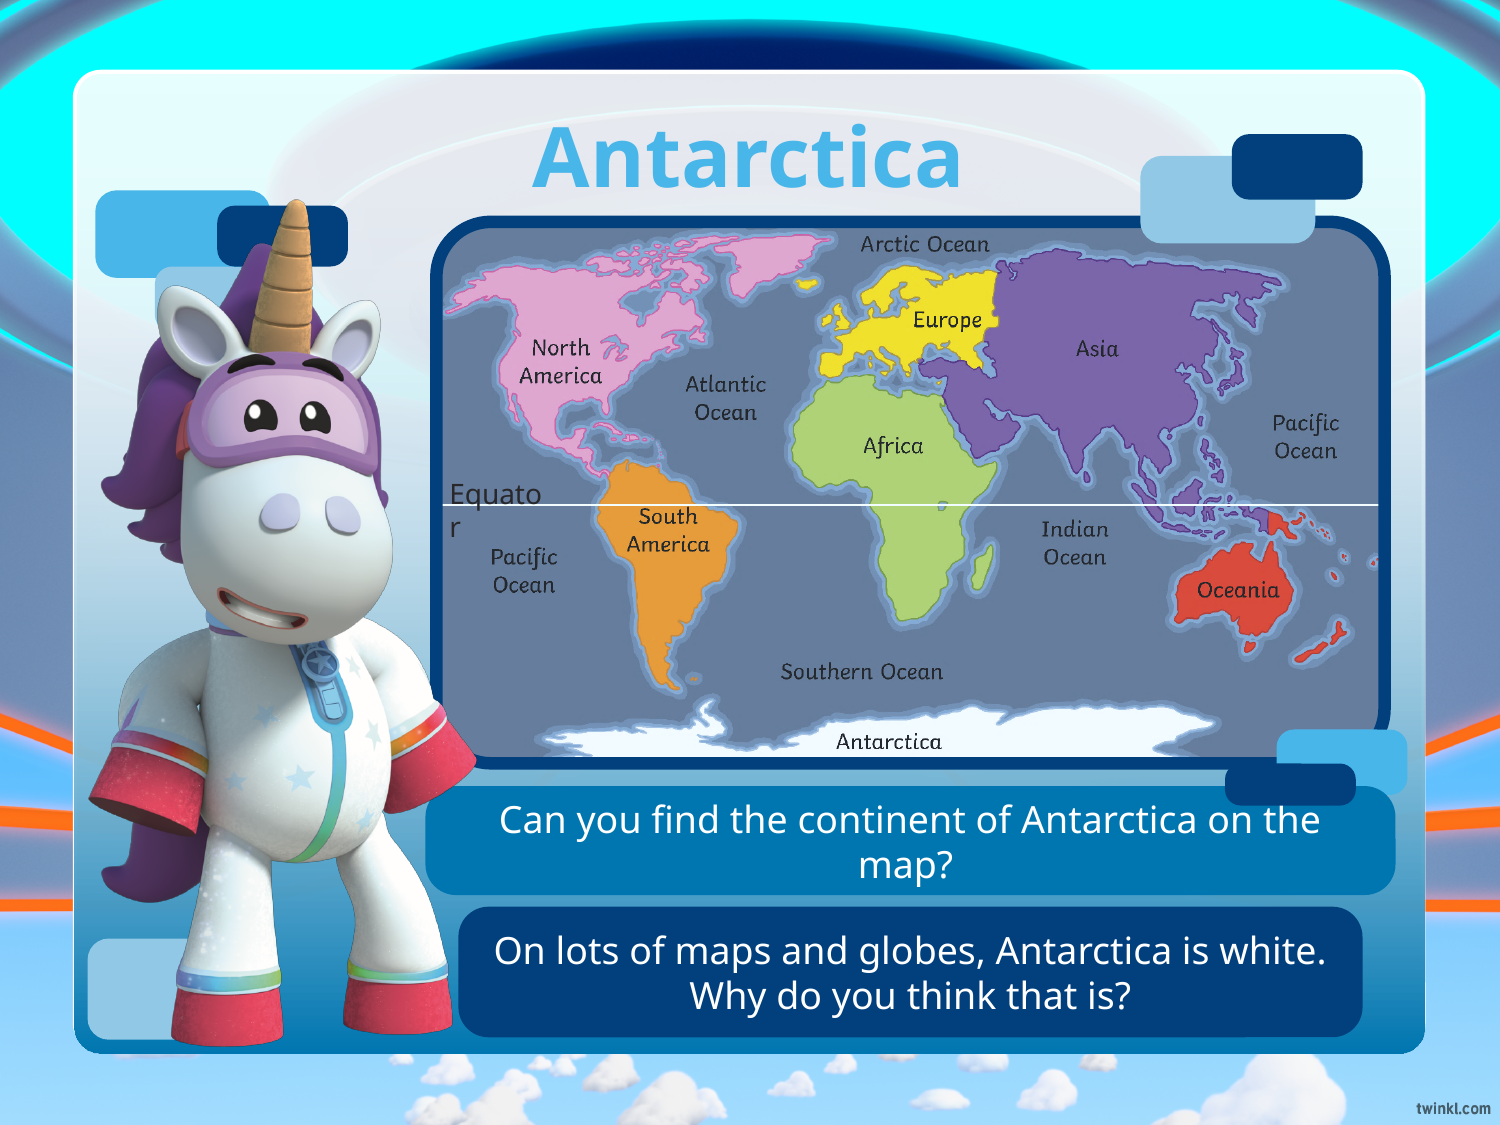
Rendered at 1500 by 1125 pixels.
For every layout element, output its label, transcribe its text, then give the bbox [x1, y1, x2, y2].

text_box [1230, 133, 1364, 201]
text_box [73, 244, 1426, 1055]
title Antarctica [73, 76, 1426, 244]
text_box [1223, 764, 1357, 807]
text_box On lots of maps and globes, Antarctica is white. Why do you think that is? [477, 905, 1364, 1039]
picture [0, 0, 1500, 1125]
text_box Can you find the continent of Antarctica on the map? [477, 785, 1397, 897]
text_box [98, 189, 268, 199]
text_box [477, 221, 1385, 764]
text_box [1139, 154, 1317, 221]
text_box [1349, 728, 1409, 796]
